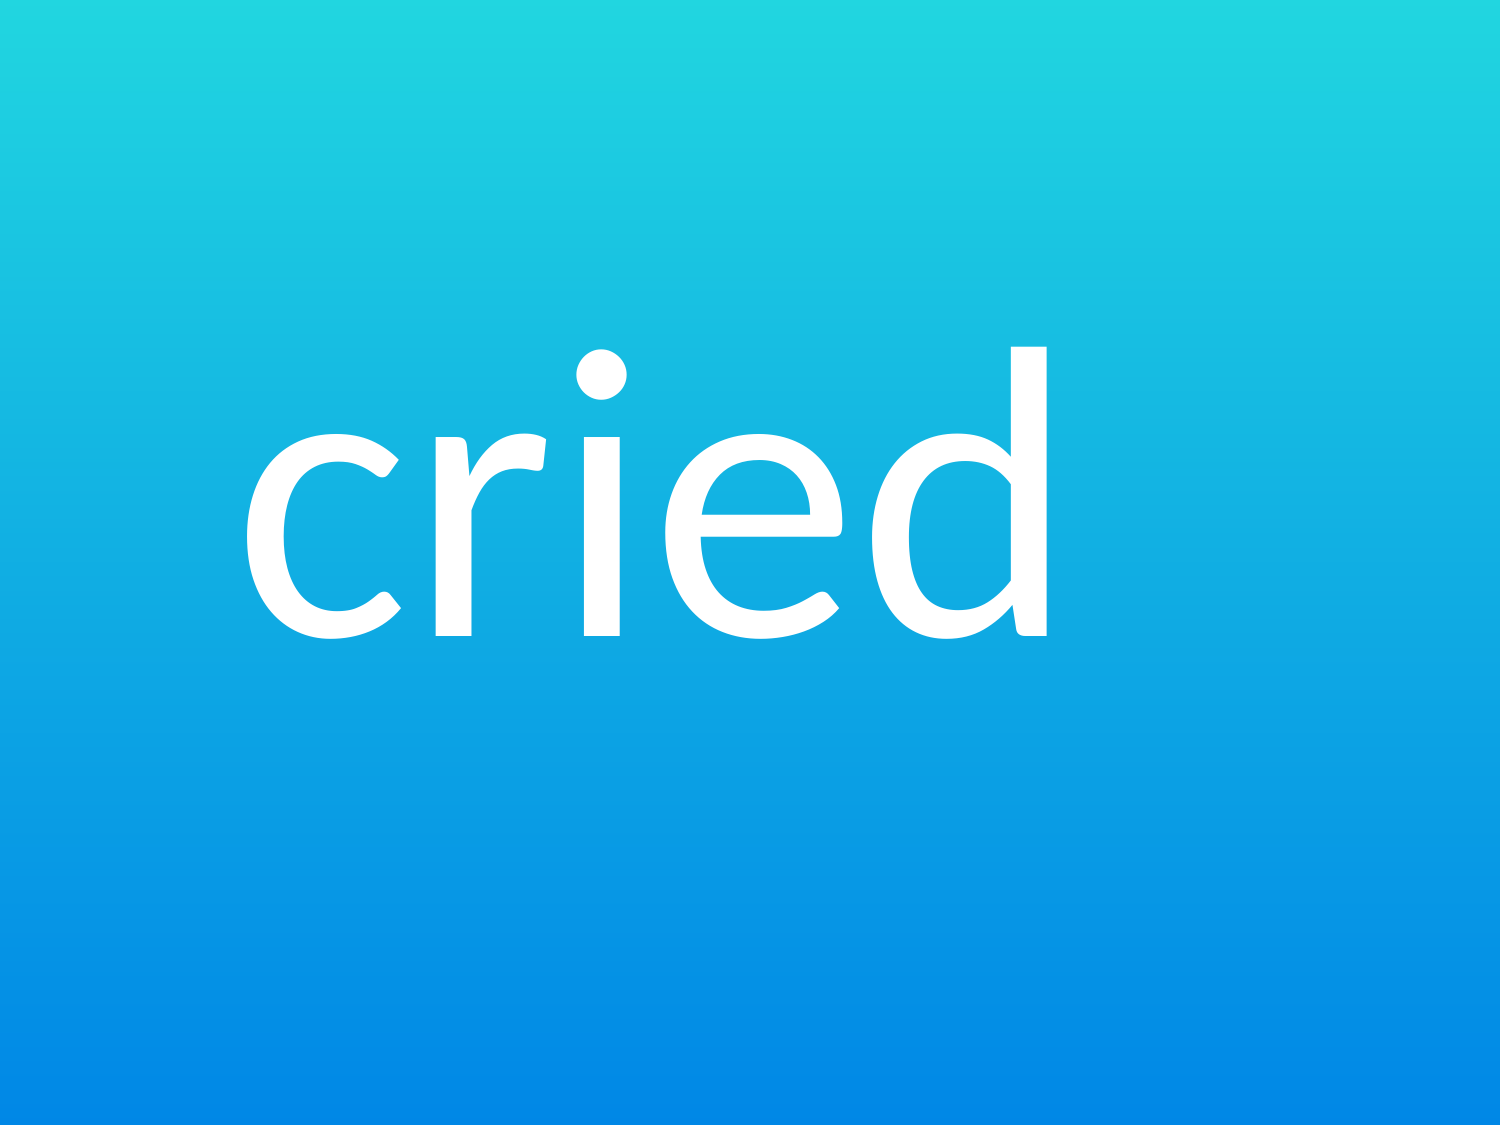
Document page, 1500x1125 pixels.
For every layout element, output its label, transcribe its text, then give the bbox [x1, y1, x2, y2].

title cried [112, 349, 1388, 591]
